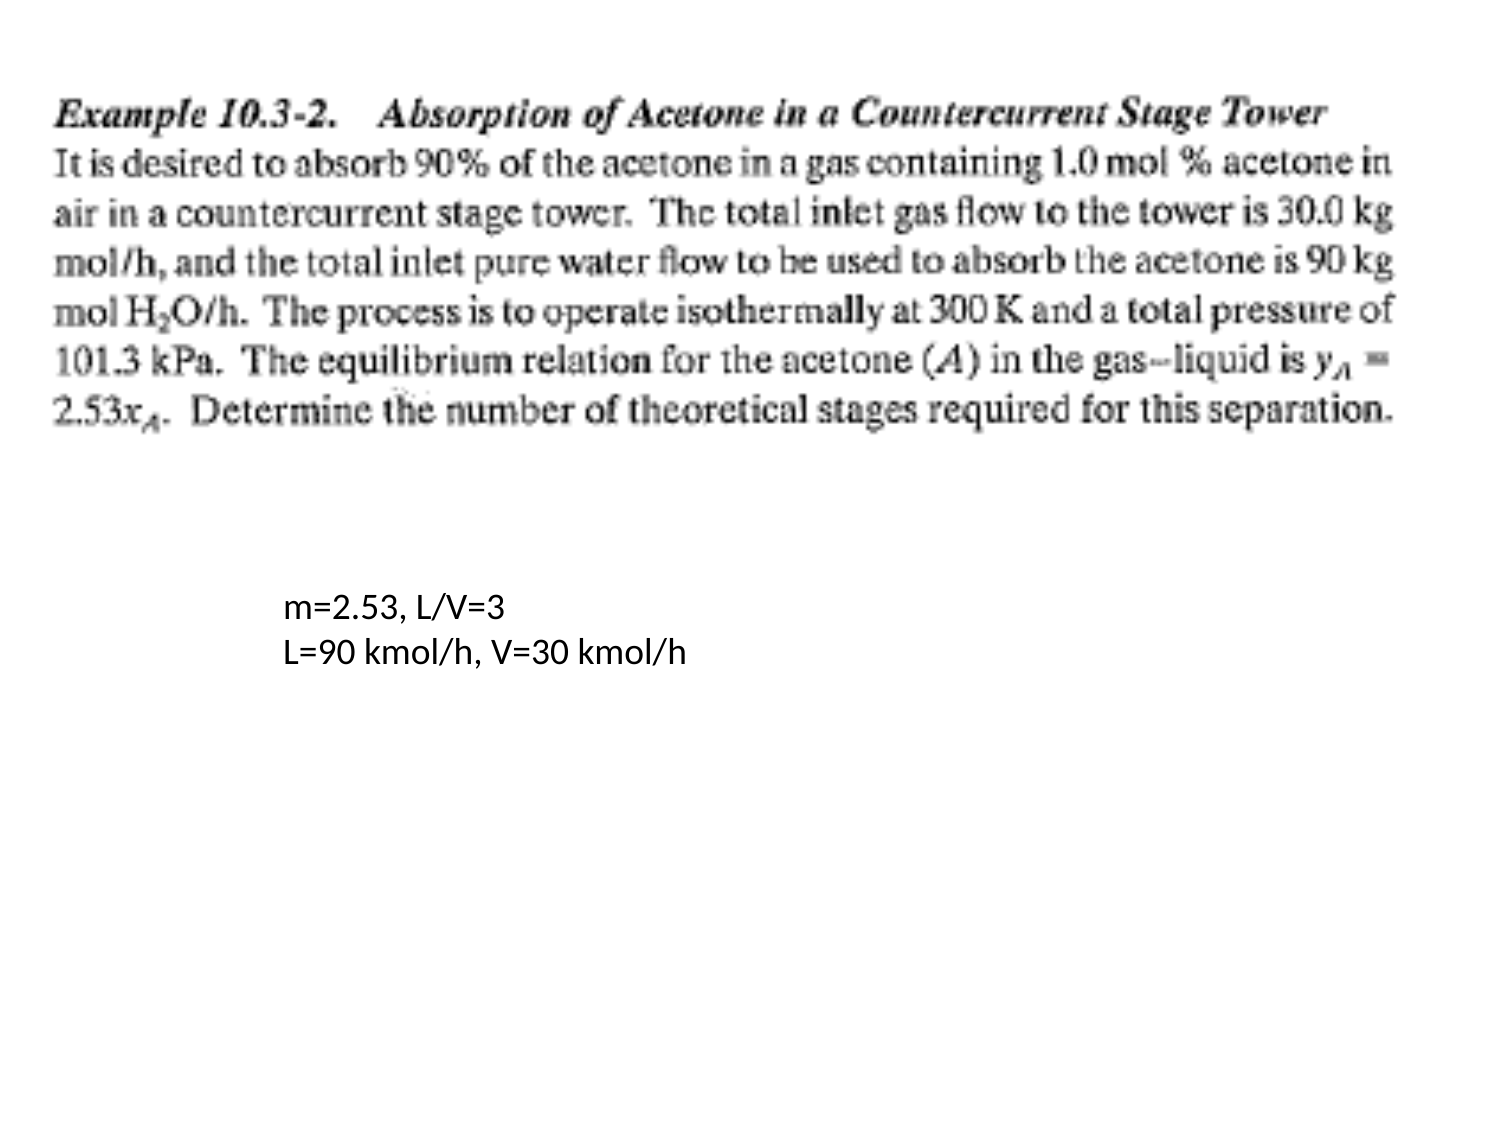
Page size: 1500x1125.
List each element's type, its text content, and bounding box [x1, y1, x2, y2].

picture [33, 61, 1436, 456]
text_box m=2.53, L/V=3 L=90 kmol/h, V=30 kmol/h [268, 574, 703, 679]
